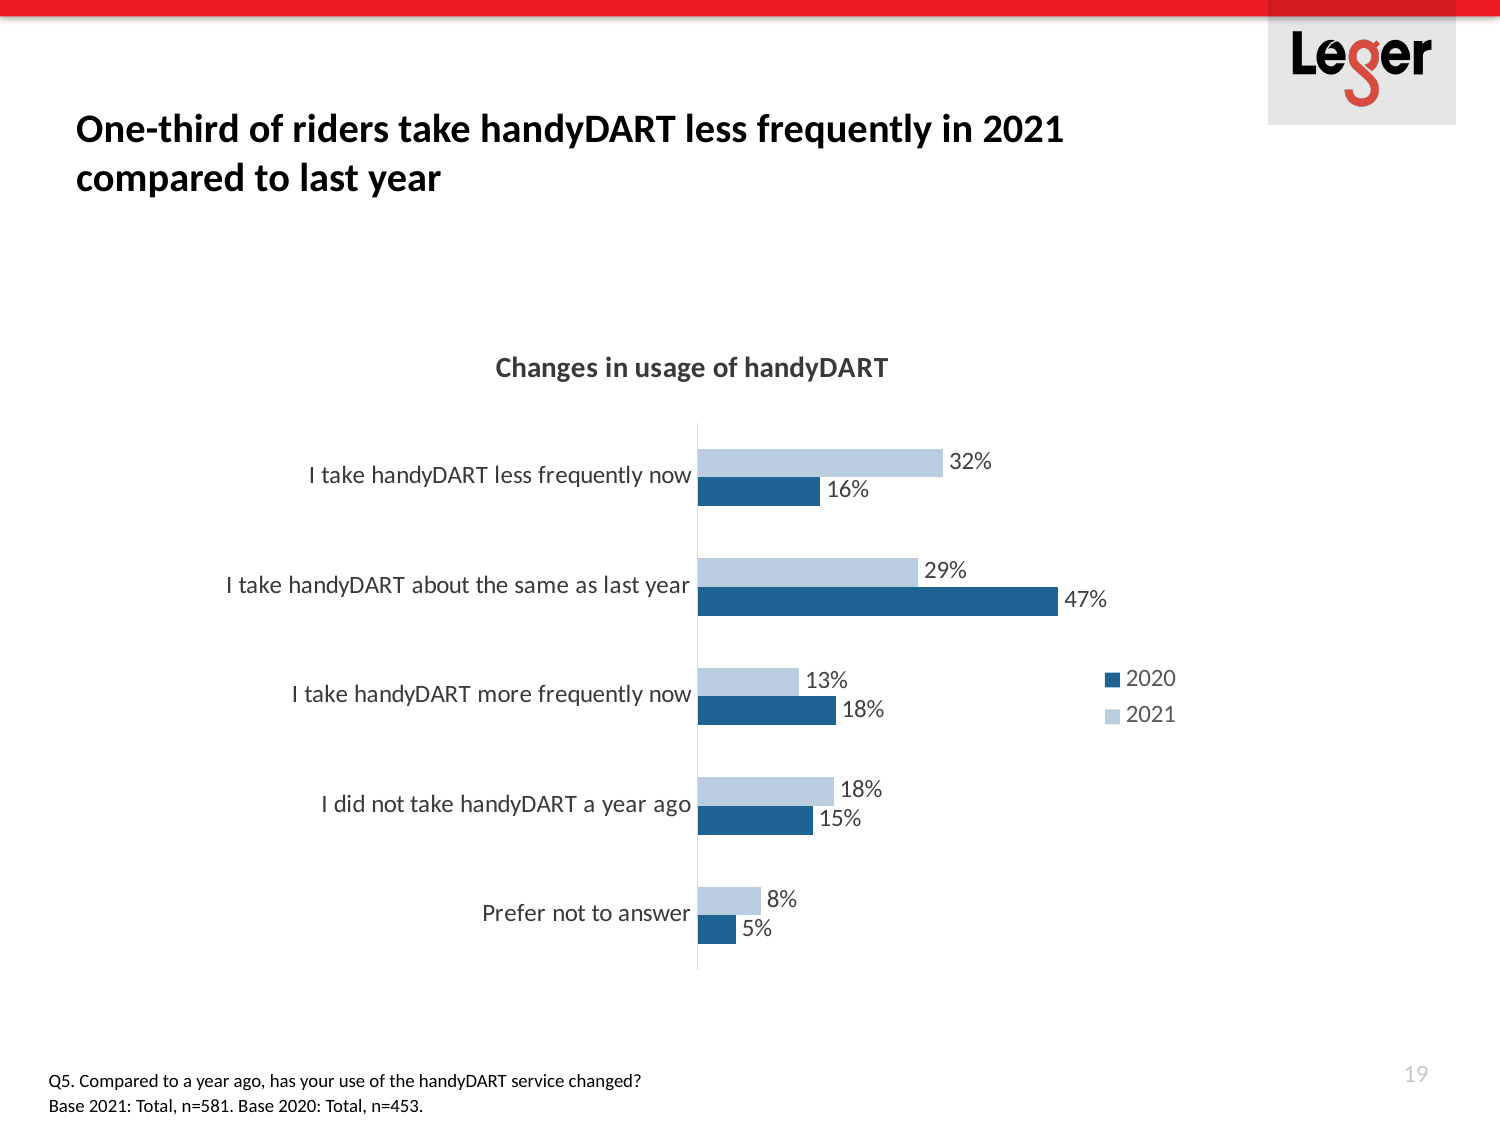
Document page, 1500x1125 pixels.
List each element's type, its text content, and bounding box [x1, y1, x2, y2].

text_box Base 2021: Total, n=581. Base 2020: Total, n=453. [33, 1086, 605, 1124]
text_box Q5. Compared to a year ago, has your use of the handyDART service changed? [33, 1060, 1303, 1099]
chart [197, 324, 1199, 1000]
title One-third of riders take handyDART less frequently in 2021 compared to last year [61, 94, 1249, 208]
slide_number 19 [1093, 1042, 1444, 1103]
picture [1268, 0, 1456, 125]
